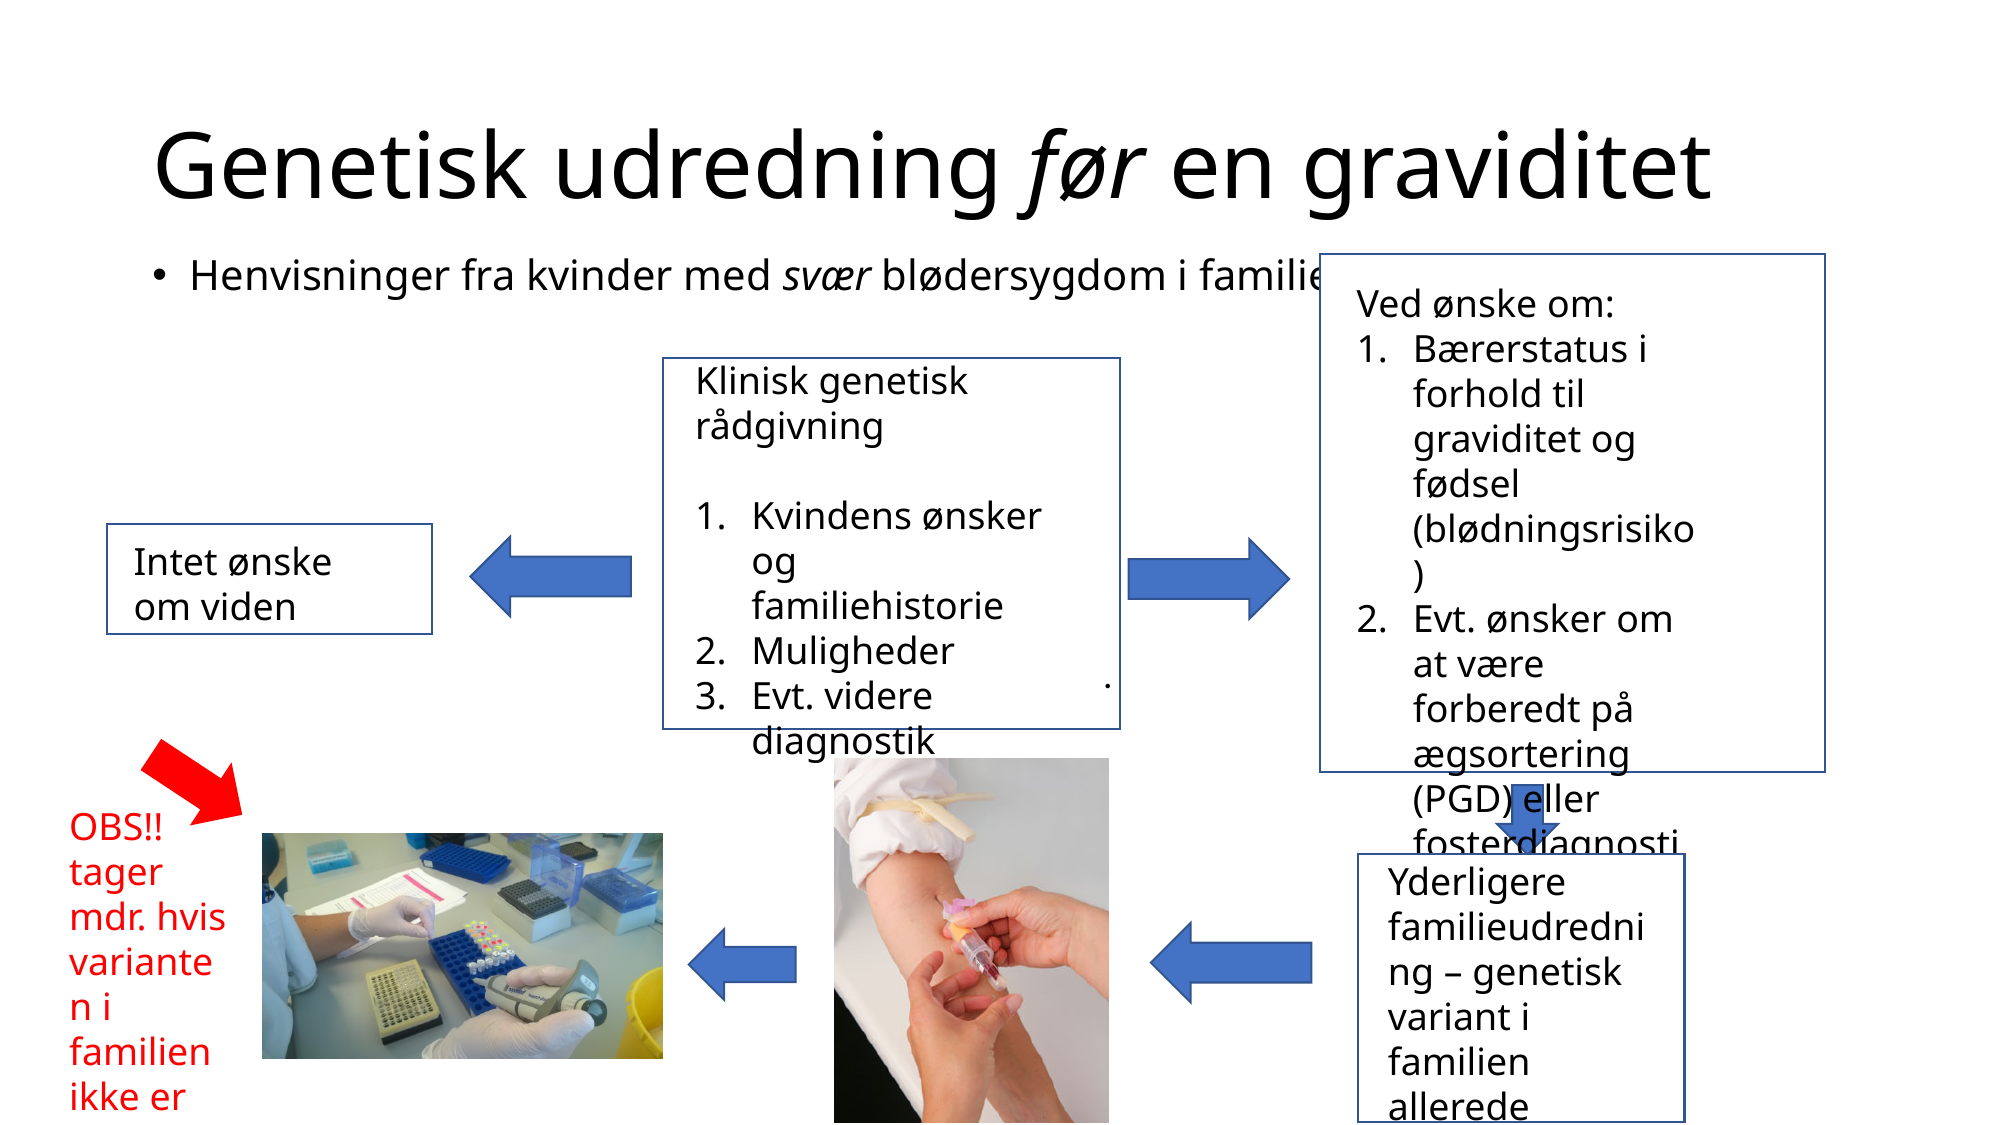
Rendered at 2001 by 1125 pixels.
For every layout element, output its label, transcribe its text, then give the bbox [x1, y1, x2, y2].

text_box Klinisk genetisk rådgivning Kvindens ønsker og familiehistorie Muligheder Evt. videre diagnostik [680, 349, 1059, 770]
text_box [662, 357, 680, 730]
text_box OBS!! tager mdr. hvis varianten i familien ikke er kendt [54, 795, 244, 1125]
text_box [1668, 853, 1686, 1123]
list Henvisninger fra kvinder med svær blødersygdom i familien [137, 246, 1863, 1014]
text_box [687, 926, 797, 1003]
text_box Yderligere familieudredning – genetisk variant i familien allerede klarlagt? [1373, 850, 1668, 1125]
text_box [1357, 853, 1373, 1123]
text_box [1059, 357, 1121, 730]
text_box [1127, 536, 1291, 622]
text_box [106, 523, 433, 635]
text_box . [1088, 643, 1191, 704]
picture [262, 833, 663, 1059]
picture [834, 758, 1109, 1123]
text_box Intet ønske om viden [118, 531, 415, 636]
text_box Ved ønske om: Bærerstatus i forhold til graviditet og fødsel (blødningsrisiko) Evt. ønsker om at være forberedt på ægsortering (PGD) eller fosterdiagnostik [1341, 272, 1714, 918]
text_box [468, 534, 632, 619]
text_box [1319, 253, 1826, 773]
title Genetisk udredning før en graviditet [137, 59, 1863, 246]
text_box [140, 738, 239, 795]
text_box [1149, 920, 1313, 1005]
